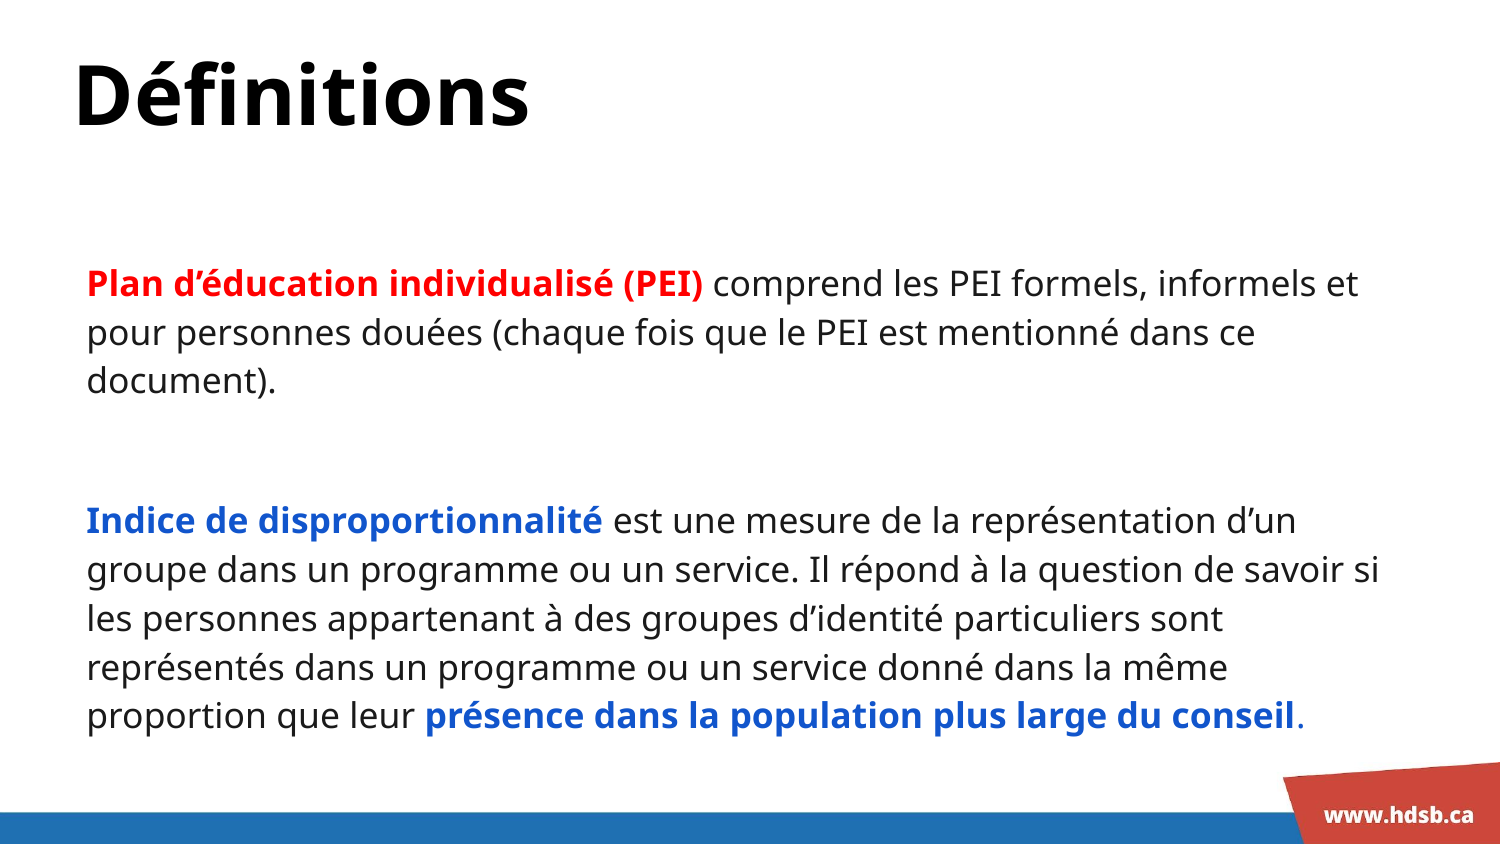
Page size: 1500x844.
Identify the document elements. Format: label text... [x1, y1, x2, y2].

text_box Plan d’éducation individualisé (PEI) comprend les PEI formels, informels et pour personnes douées (chaque fois que le PEI est mentionné dans ce document). Indice de disproportionnalité est une mesure de la représentation d’un groupe dans un programme ou un service. Il répond à la question de savoir si les personnes appartenant à des groupes d’identité particuliers sont représentés dans un programme ou un service donné dans la même proportion que leur présence dans la population plus large du conseil. [71, 239, 1429, 582]
picture [0, 762, 1500, 844]
title Définitions [57, 56, 1438, 141]
